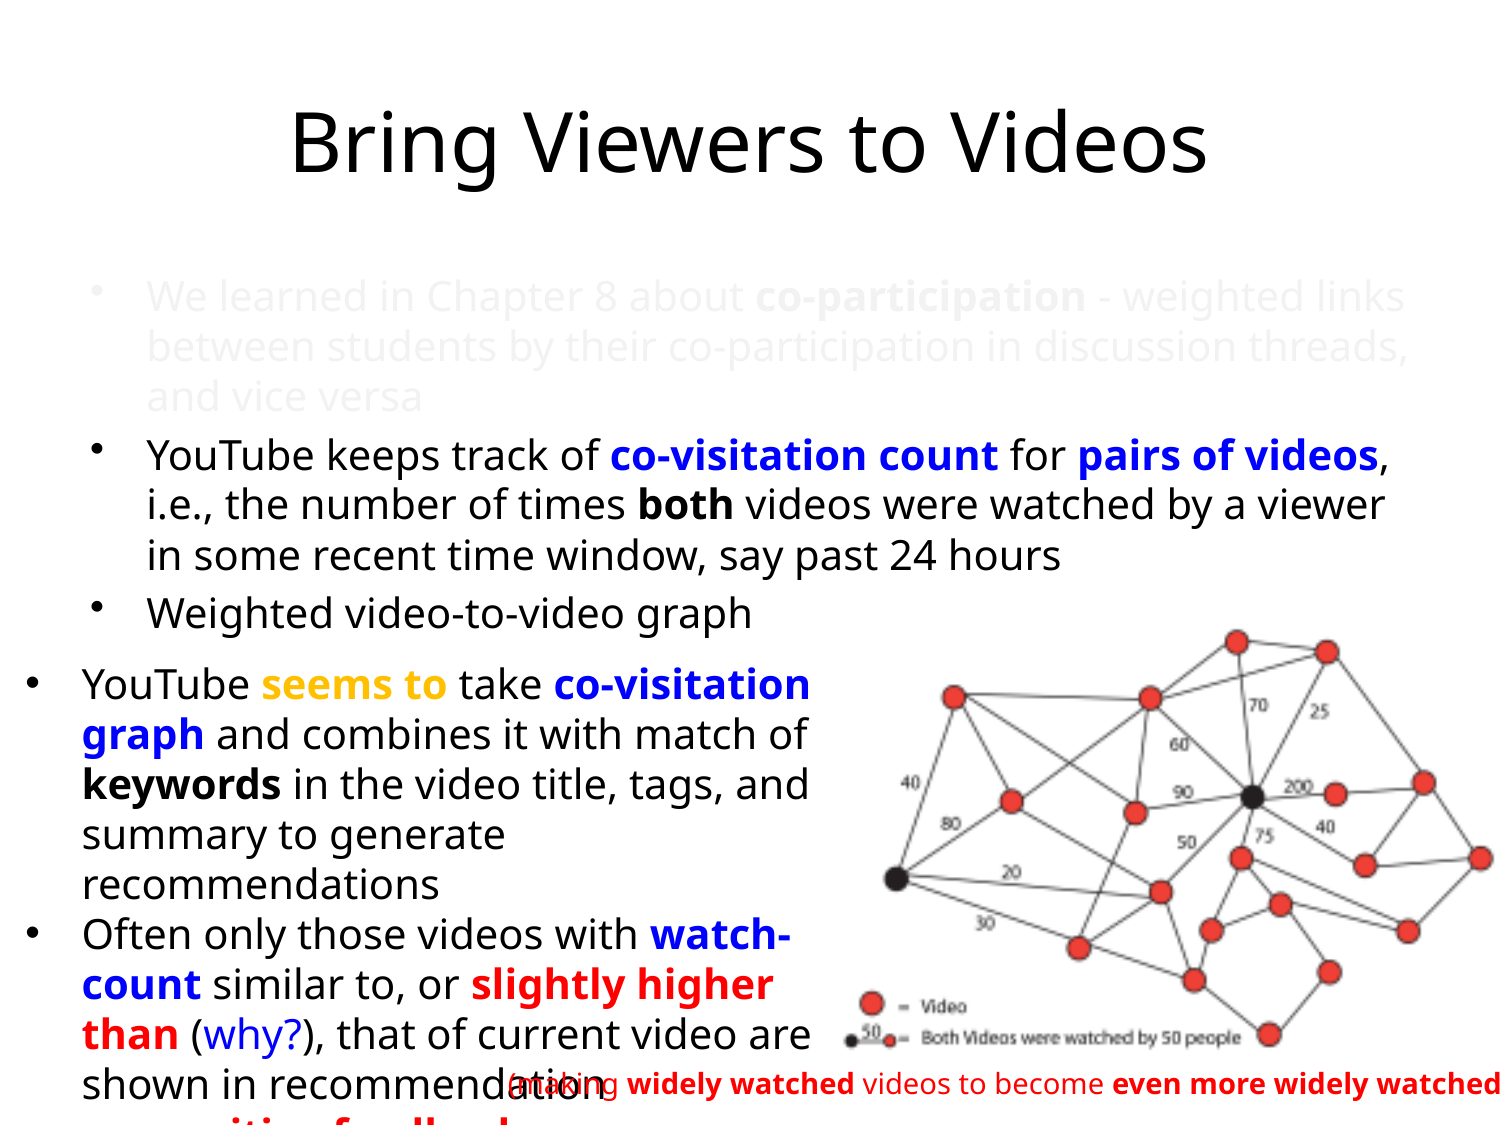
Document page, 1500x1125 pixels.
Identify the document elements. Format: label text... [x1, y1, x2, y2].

picture [834, 625, 1500, 1056]
text_box YouTube seems to take co-visitation graph and combines it with match of keywords in the video title, tags, and summary to generate recommendations Often only those videos with watch-count similar to, or slightly higher than (why?), that of current video are shown in recommendation positive feedback [10, 650, 861, 1125]
list We learned in Chapter 8 about co-participation - weighted links between students by their co-participation in discussion threads, and vice versa YouTube keeps track of co-visitation count for pairs of videos, i.e., the number of times both videos were watched by a viewer in some recent time window, say past 24 hours Weighted video-to-video graph [75, 262, 1425, 650]
text_box (making widely watched videos to become even more widely watched) [493, 1057, 1500, 1108]
title Bring Viewers to Videos [75, 45, 1425, 233]
